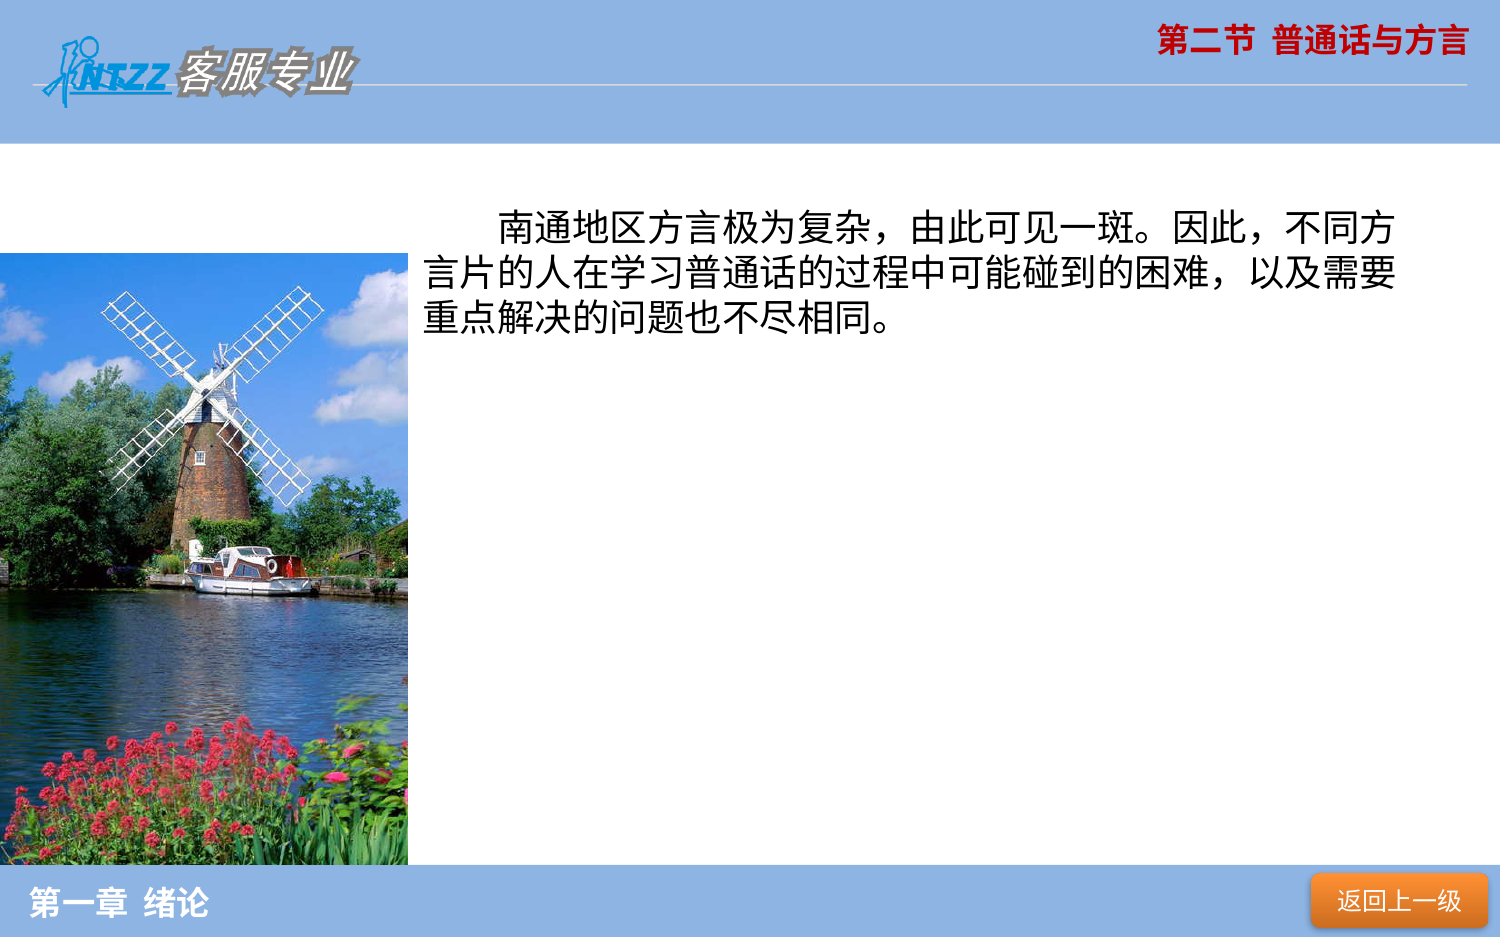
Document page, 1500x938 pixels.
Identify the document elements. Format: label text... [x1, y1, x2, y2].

text_box 南通地区方言极为复杂，由此可见一斑。因此，不同方言片的人在学习普通话的过程中可能碰到的困难，以及需要重点解决的问题也不尽相同。 [407, 197, 1447, 347]
text_box 第一章 绪论 [17, 876, 467, 928]
text_box 返回上一级 [1311, 873, 1489, 929]
picture [40, 36, 85, 108]
picture [0, 253, 408, 866]
picture [74, 64, 84, 86]
text_box 第二节 普通话与方言 [954, 13, 1483, 65]
picture [101, 73, 111, 85]
picture [74, 48, 85, 66]
picture [67, 36, 362, 108]
picture [63, 44, 75, 72]
text_box [0, 864, 1500, 937]
picture [85, 85, 92, 91]
picture [82, 40, 96, 55]
text_box [0, 0, 1500, 144]
